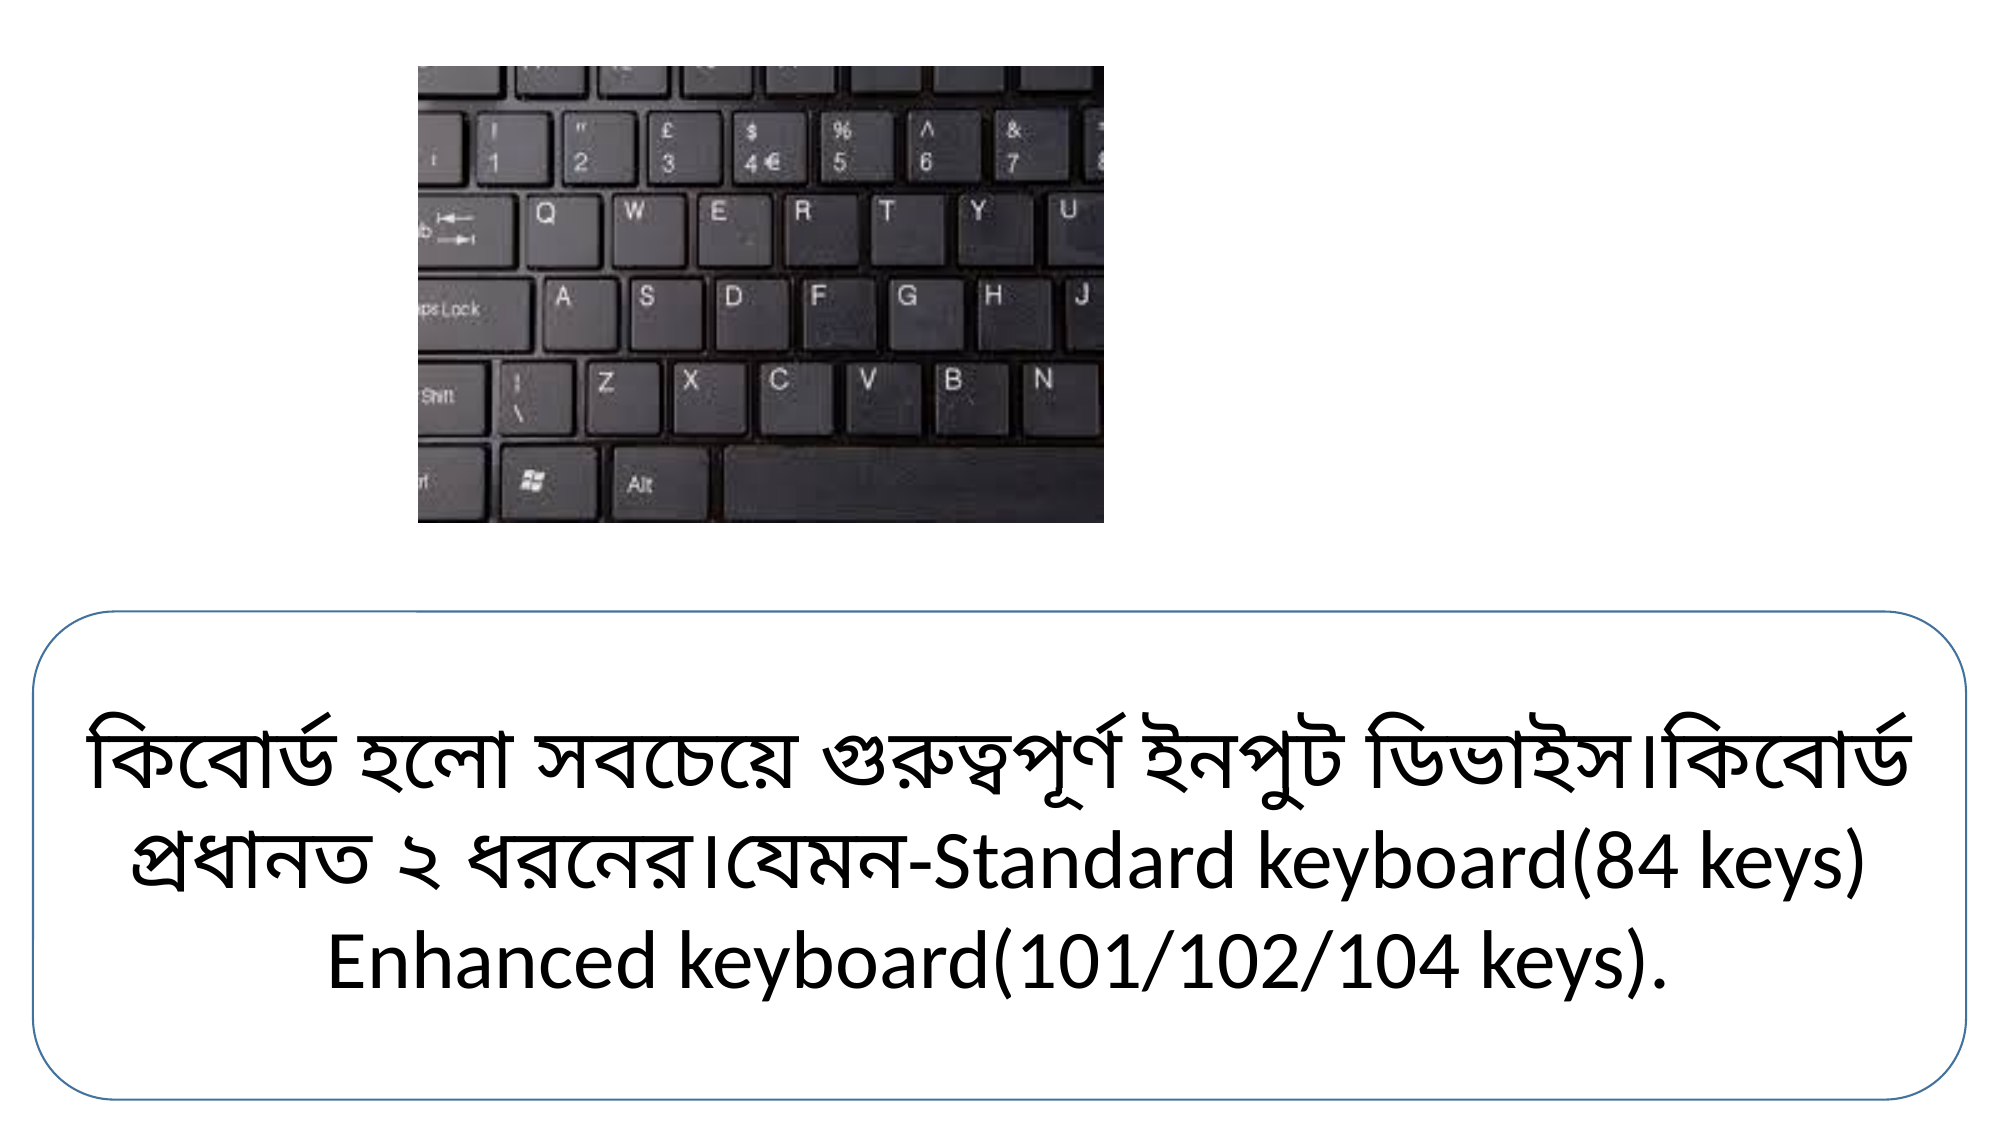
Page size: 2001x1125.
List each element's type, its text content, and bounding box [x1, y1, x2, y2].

text_box কিবোর্ড হলো সবচেয়ে গুরুত্বপূর্ণ ইনপুট ডিভাইস।কিবোর্ড প্রধানত ২ ধরনের।যেমন-Standard keyboard(84 keys) Enhanced keyboard(101/102/104 keys). [31, 610, 1968, 1101]
picture [418, 66, 1104, 523]
